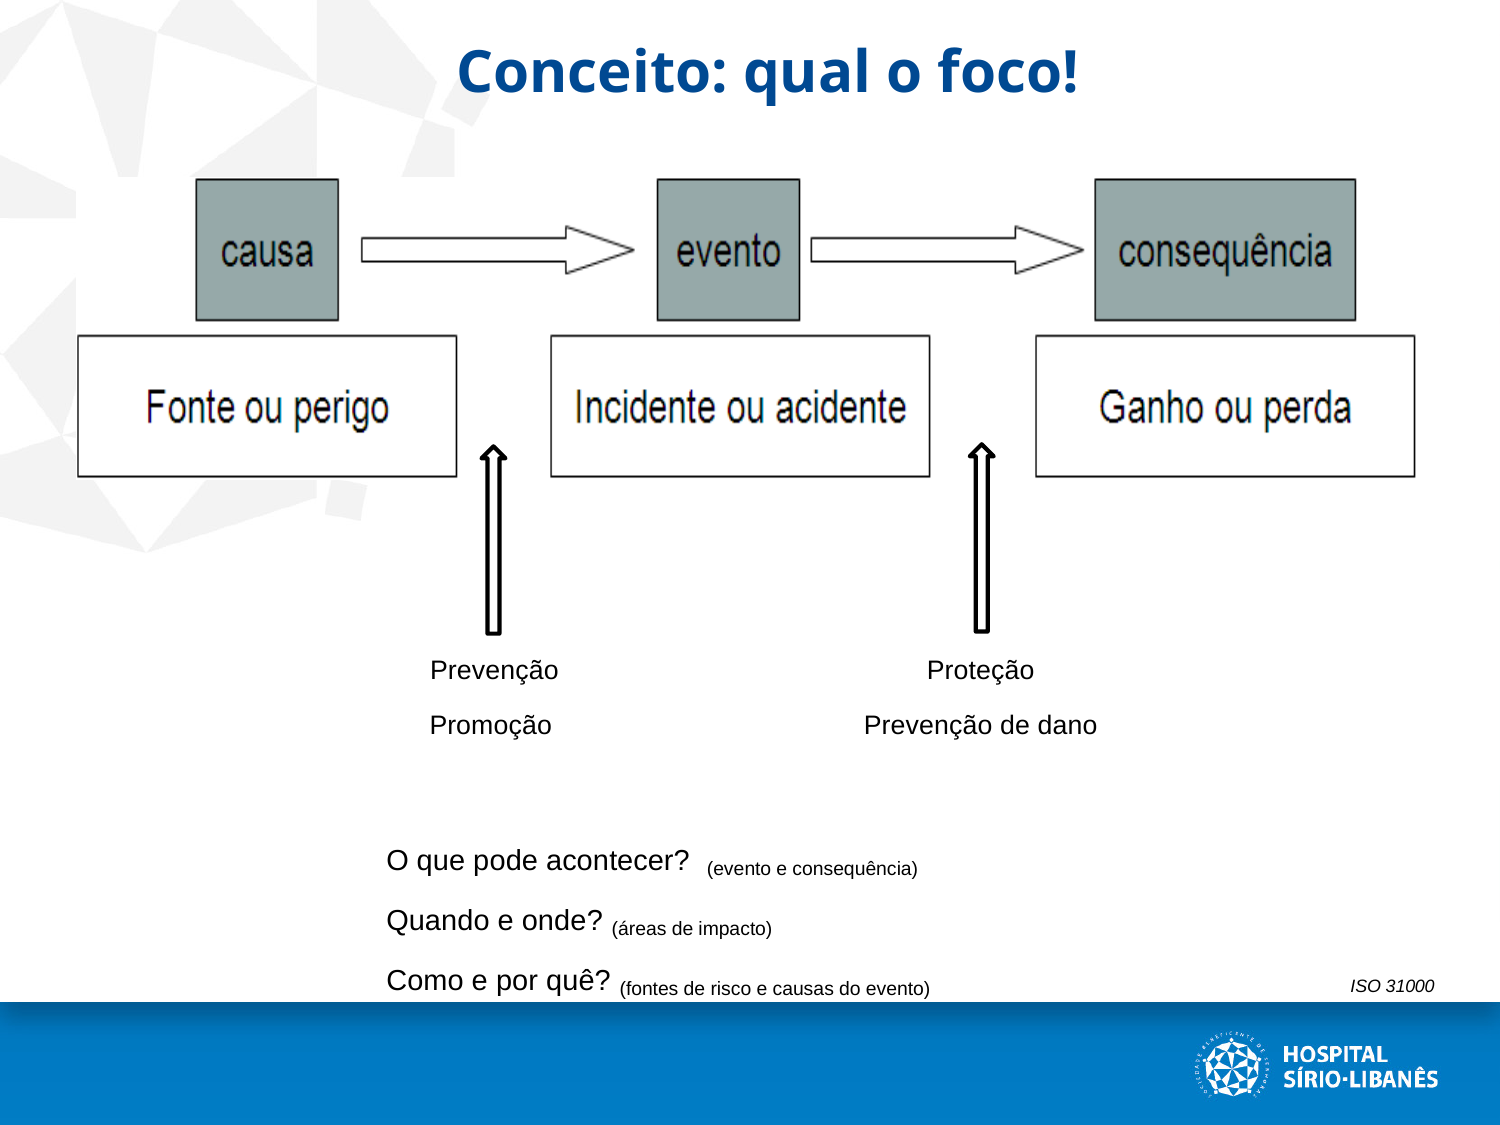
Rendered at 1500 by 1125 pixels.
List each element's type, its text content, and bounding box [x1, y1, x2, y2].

text_box Prevenção Promoção [414, 639, 575, 765]
text_box [485, 487, 502, 636]
text_box ISO 31000 [1335, 964, 1450, 1016]
title Conceito: qual o foco! [53, 26, 1483, 137]
picture [0, 0, 1500, 1125]
text_box [973, 487, 990, 634]
text_box O que pode acontecer? (evento e consequência) Quando e onde? (áreas de impacto) Como e por quê? (fontes de risco e causas do evento) [371, 827, 1122, 1023]
text_box Proteção Prevenção de dano [849, 639, 1113, 765]
